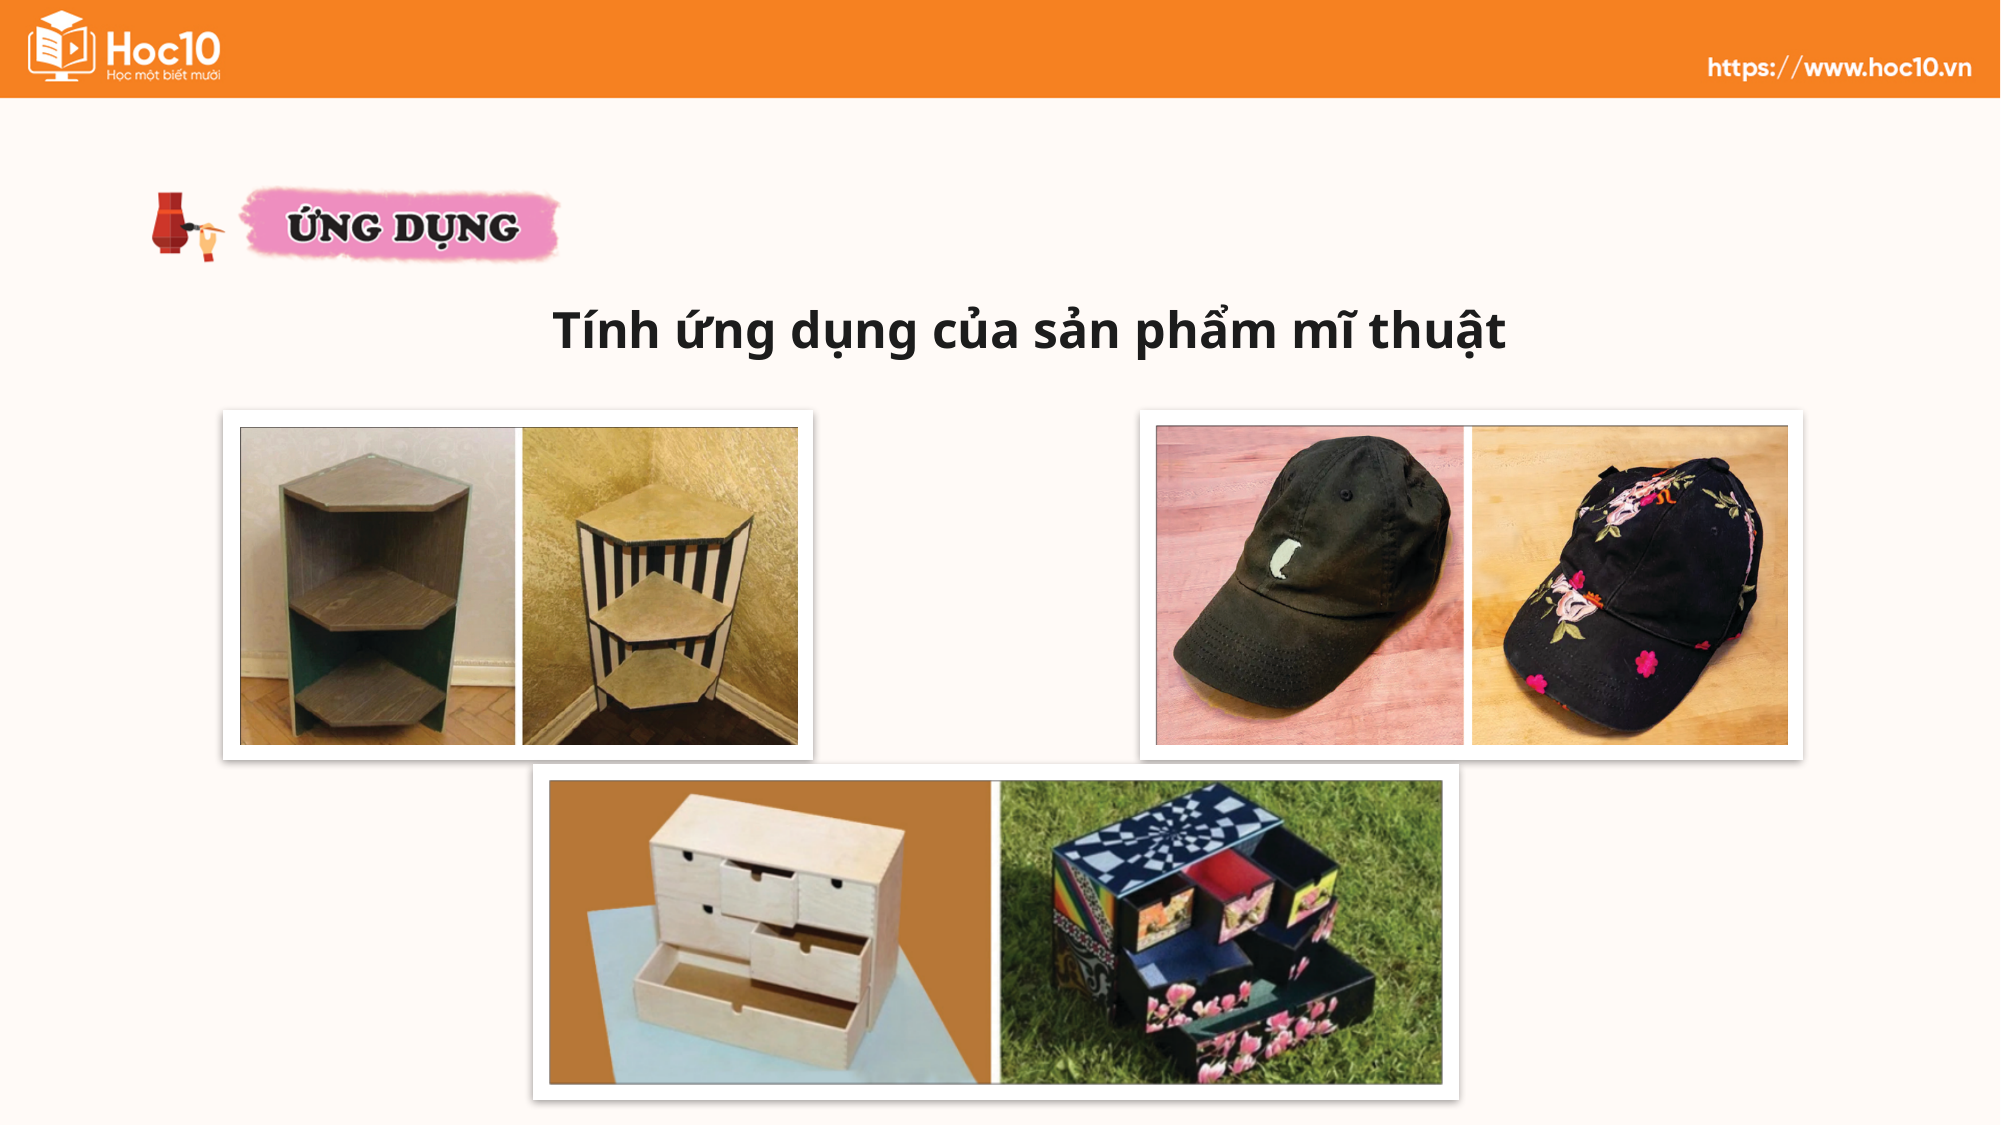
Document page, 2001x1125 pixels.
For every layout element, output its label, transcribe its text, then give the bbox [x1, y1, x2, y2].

picture [0, 0, 2001, 1125]
text_box Tính ứng dụng của sản phẩm mĩ thuật [262, 265, 1798, 392]
